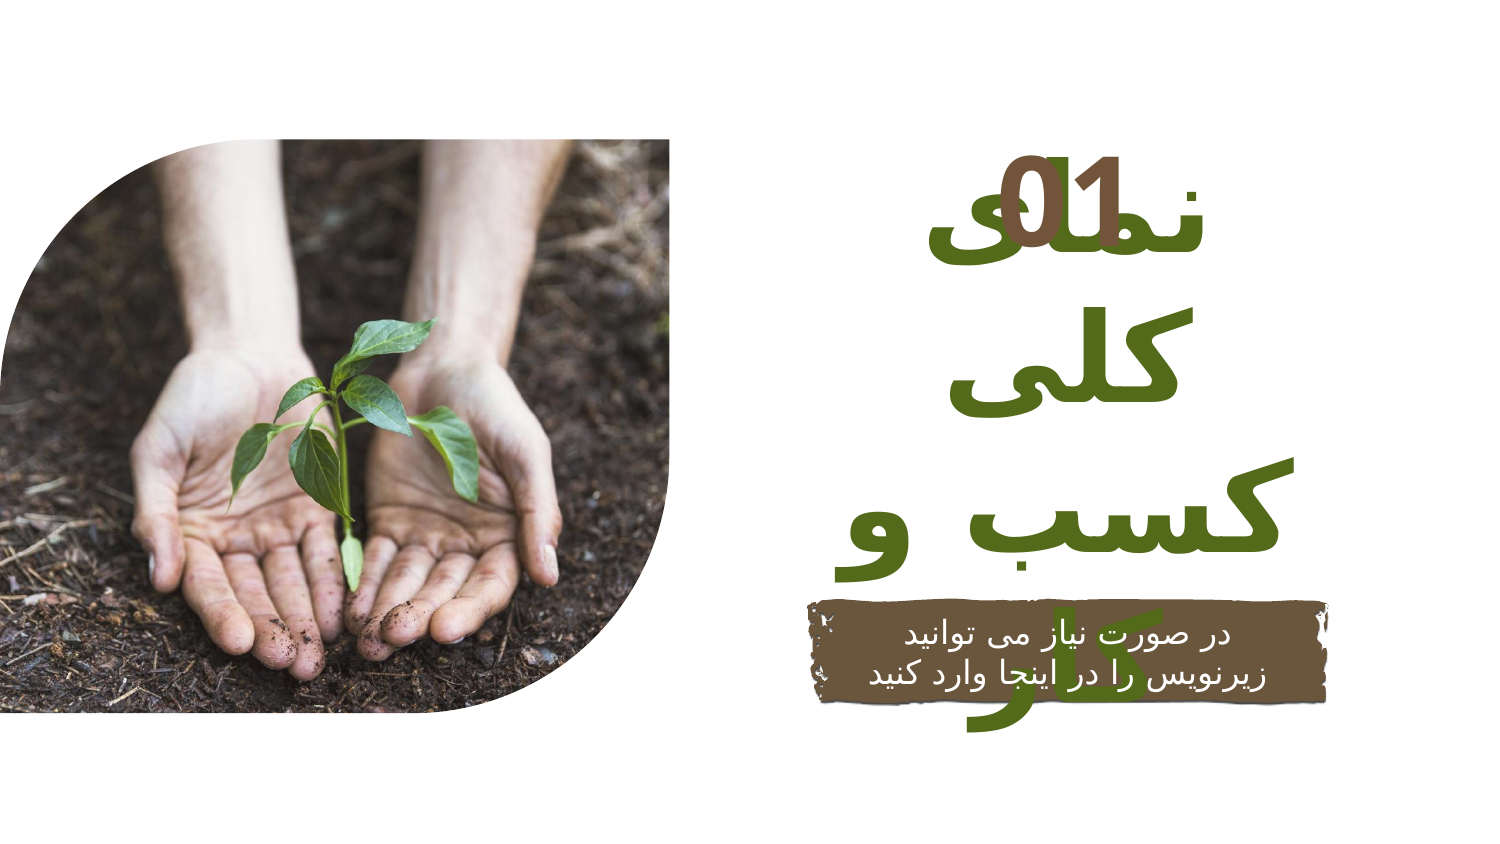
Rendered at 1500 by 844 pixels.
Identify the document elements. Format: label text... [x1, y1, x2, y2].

title نمای کلی کسب و کار [767, 267, 1369, 587]
text_box [806, 598, 1329, 704]
title 01 [969, 130, 1167, 263]
subtitle در صورت نیاز می توانید زیرنویس را در اینجا وارد کنید [837, 616, 1298, 686]
picture [0, 139, 670, 714]
